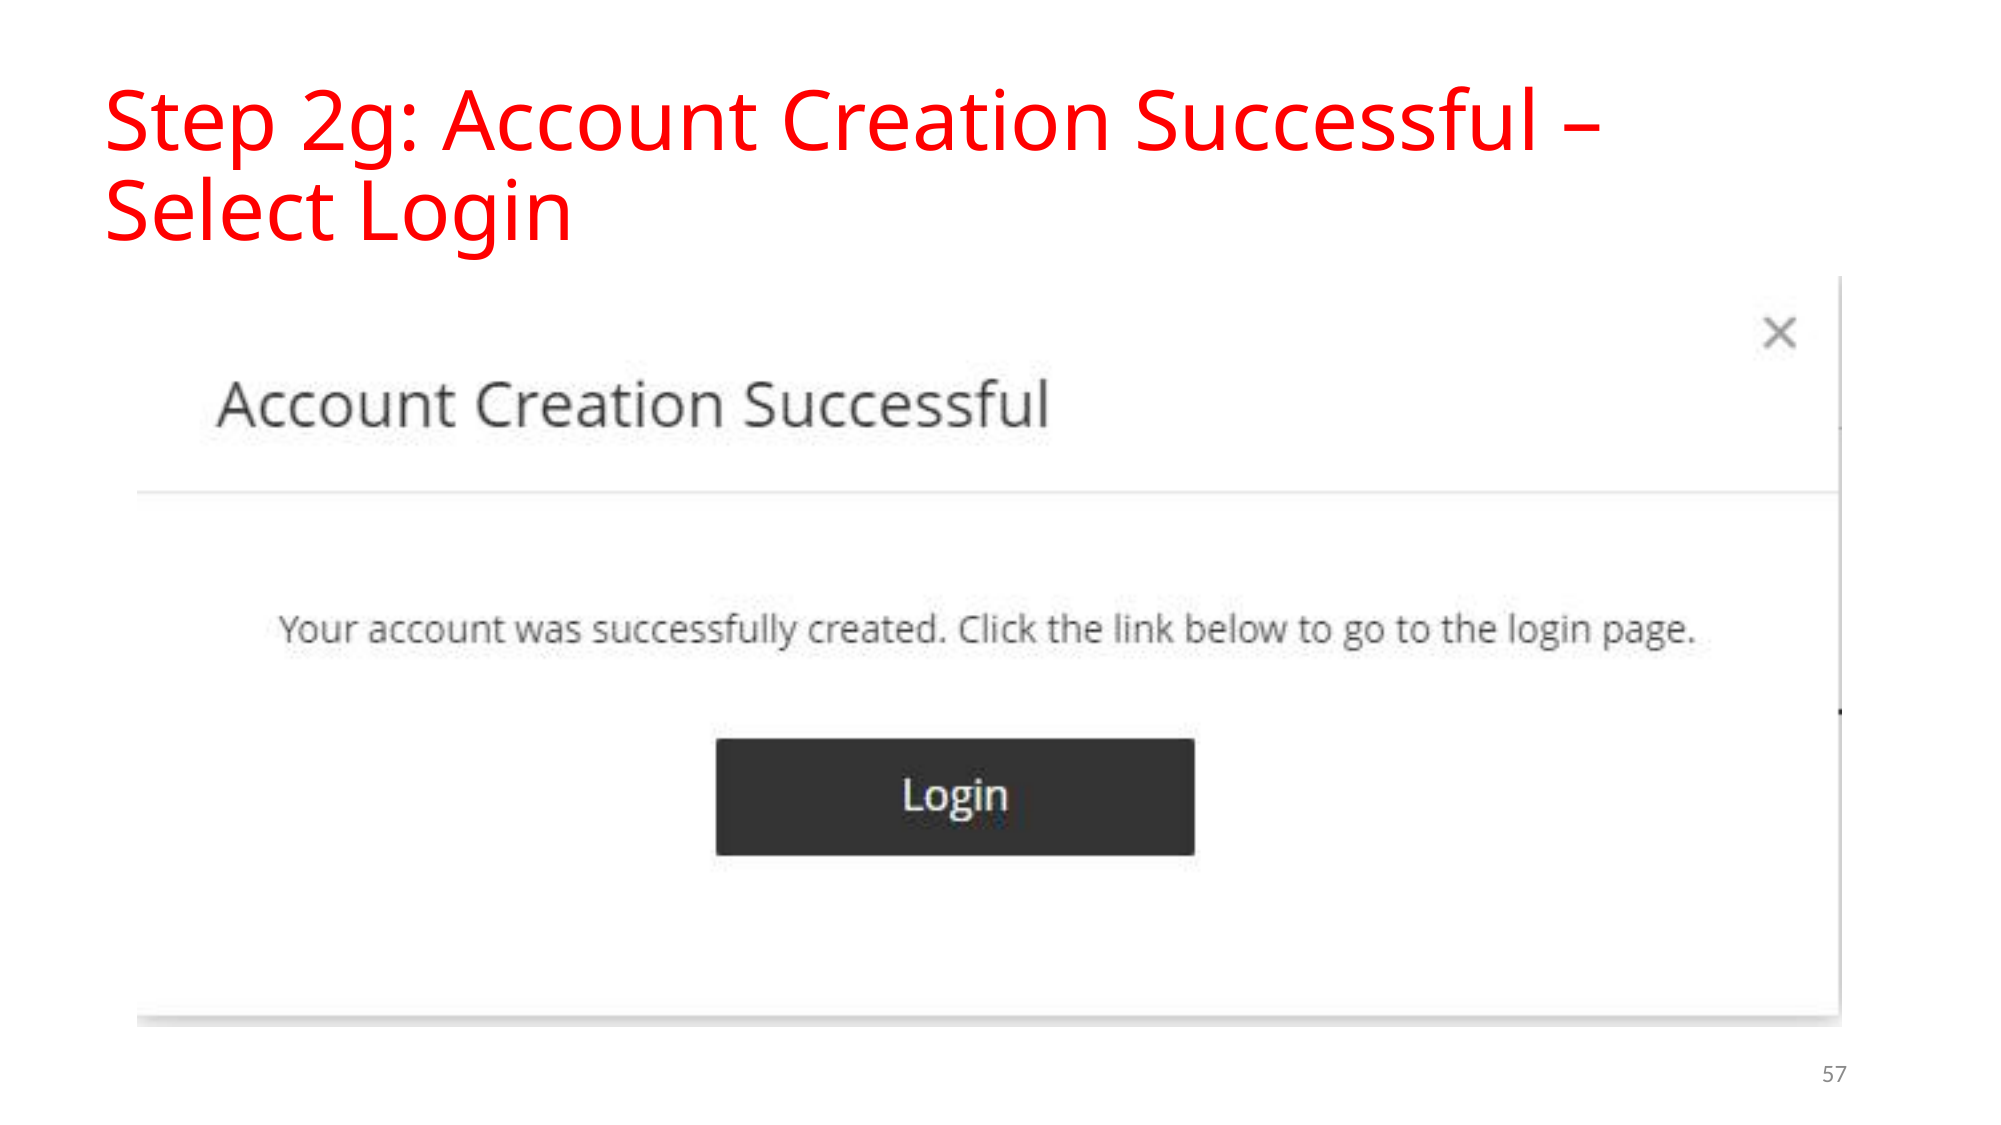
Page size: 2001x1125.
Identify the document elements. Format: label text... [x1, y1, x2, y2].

title Step 2g: Account Creation Successful – Select Login [89, 59, 1863, 278]
slide_number 57 [1412, 1042, 1863, 1103]
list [137, 276, 1842, 1027]
